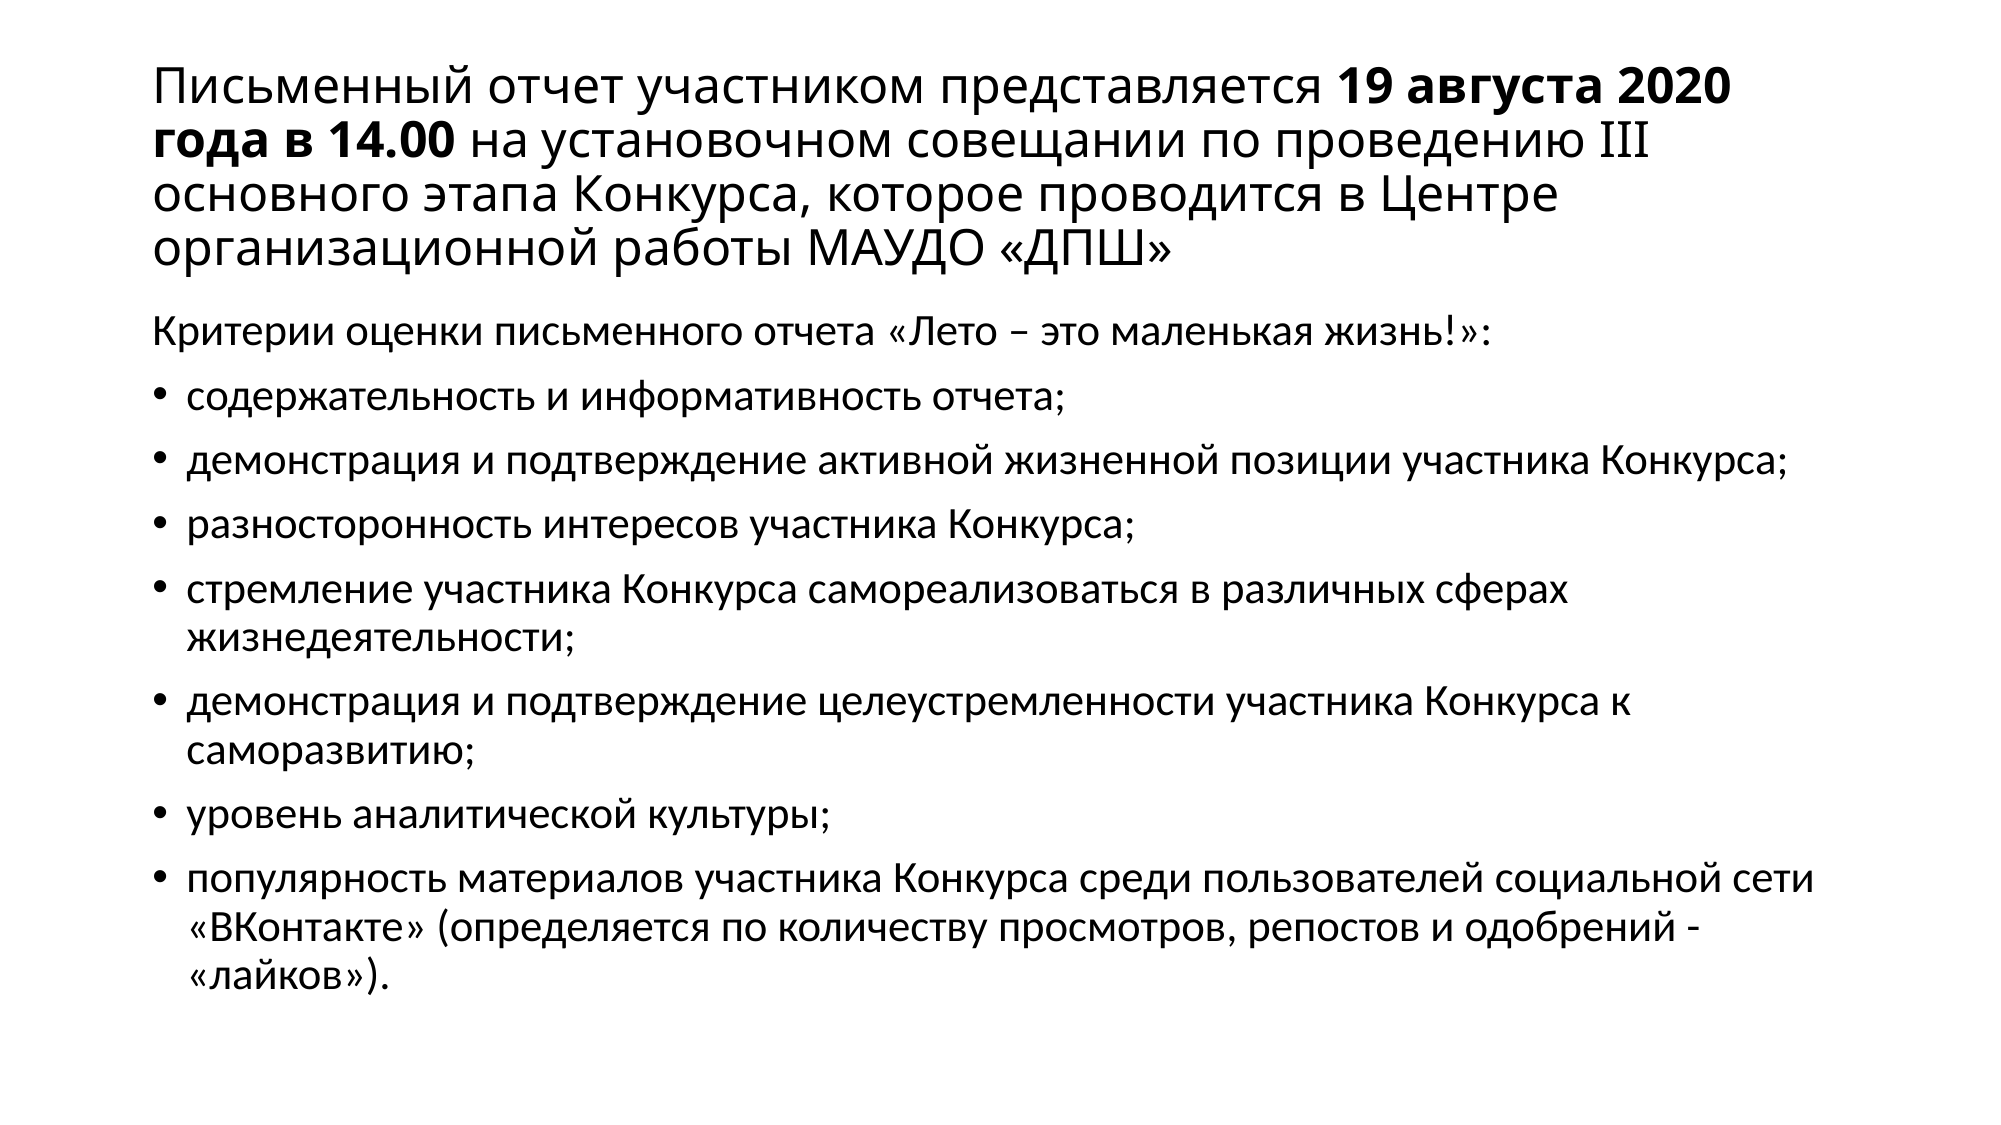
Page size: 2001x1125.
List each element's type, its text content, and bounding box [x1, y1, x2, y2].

list Критерии оценки письменного отчета «Лето – это маленькая жизнь!»: содержательность и информативность отчета; демонстрация и подтверждение активной жизненной позиции участника Конкурса; разносторонность интересов участника Конкурса; стремление участника Конкурса самореализоваться в различных сферах жизнедеятельности; демонстрация и подтверждение целеустремленности участника Конкурса к саморазвитию; уровень аналитической культуры; популярность материалов участника Конкурса среди пользователей социальной сети «ВКонтакте» (определяется по количеству просмотров, репостов и одобрений - «лайков»). [137, 299, 1863, 1014]
title Письменный отчет участником представляется 19 августа 2020 года в 14.00 на установочном совещании по проведению III основного этапа Конкурса, которое проводится в Центре организационной работы МАУДО «ДПШ» [137, 59, 1863, 278]
